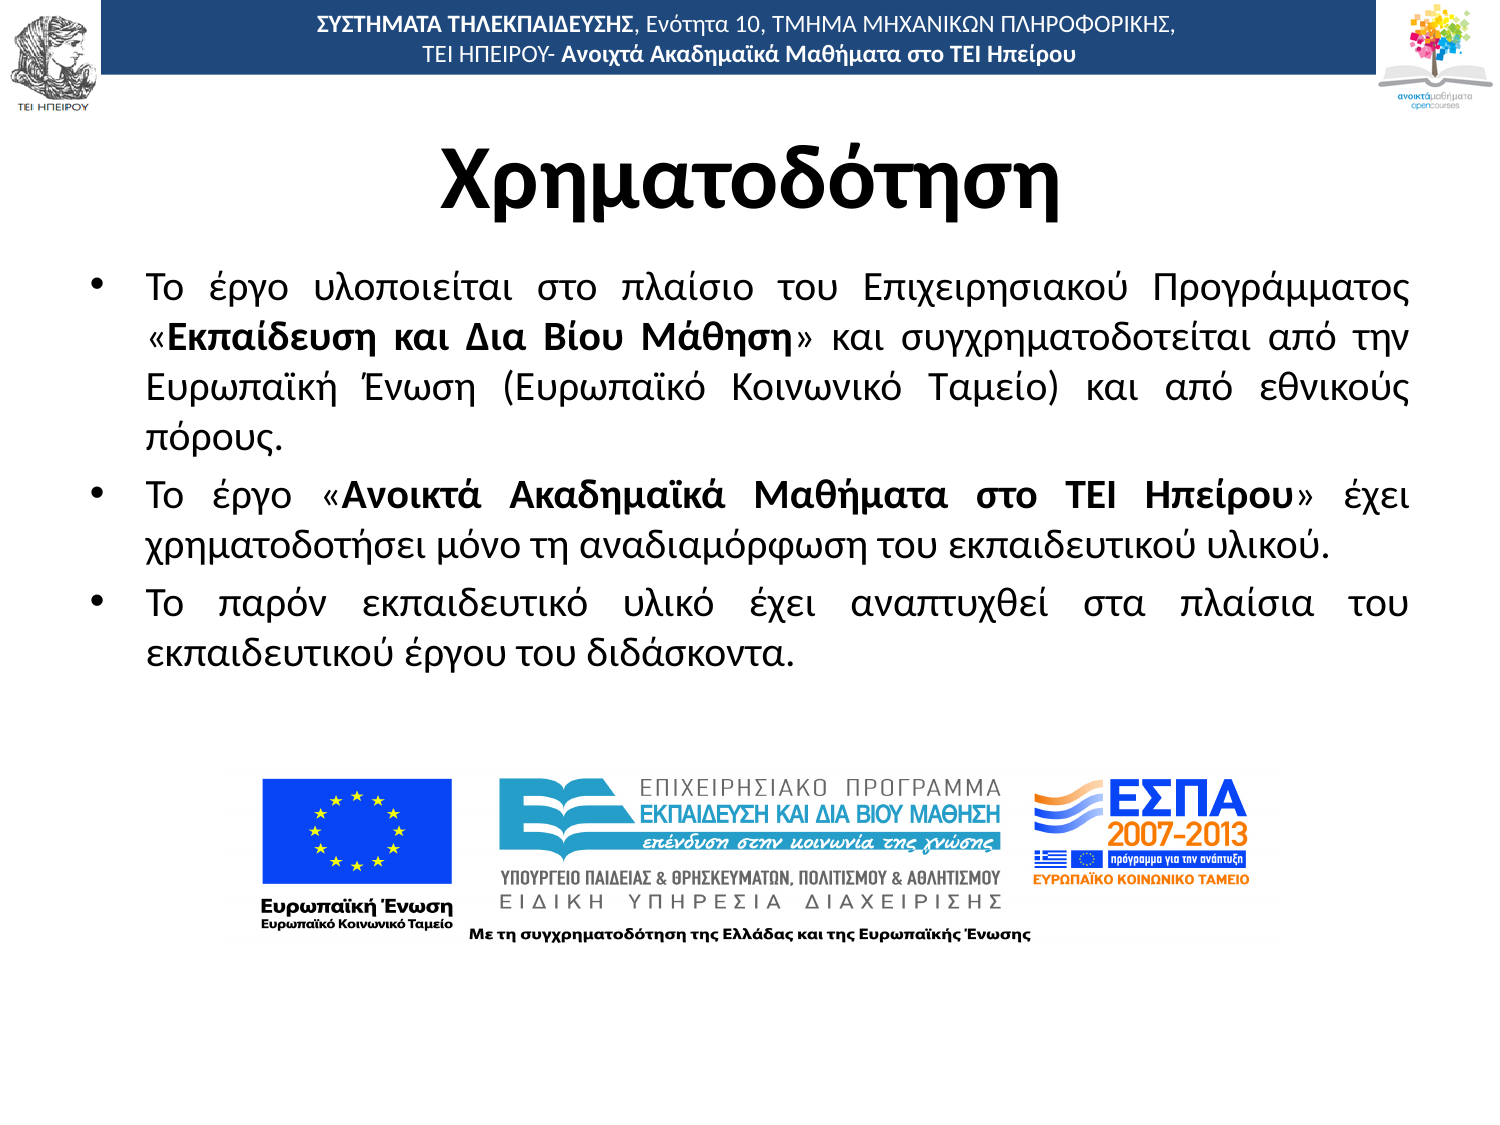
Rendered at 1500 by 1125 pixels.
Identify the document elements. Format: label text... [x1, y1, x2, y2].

picture [1375, 0, 1500, 114]
picture [218, 753, 1282, 965]
title Χρηματοδότηση [76, 78, 1427, 266]
text_box Το έργο υλοποιείται στο πλαίσιο του Επιχειρησιακού Προγράμματος «Εκπαίδευση και Δια Βίου Μάθηση» και συγχρηματοδοτείται από την Ευρωπαϊκή Ένωση (Ευρωπαϊκό Κοινωνικό Ταμείο) και από εθνικούς πόρους. Το έργο «Ανοικτά Ακαδημαϊκά Μαθήματα στο TEI Ηπείρου» έχει χρηματοδοτήσει μόνο τη αναδιαμόρφωση του εκπαιδευτικού υλικού. Το παρόν εκπαιδευτικό υλικό έχει αναπτυχθεί στα πλαίσια του εκπαιδευτικού έργου του διδάσκοντα. [74, 251, 1425, 870]
text_box ΣΥΣΤΗΜΑΤΑ ΤΗΛΕΚΠΑΙΔΕΥΣΗΣ, Ενότητα 10, ΤΜΗΜΑ ΜΗΧΑΝΙΚΩΝ ΠΛΗΡΟΦΟΡΙΚΗΣ, ΤΕΙ ΗΠΕΙΡΟΥ- Ανοιχτά Ακαδημαϊκά Μαθήματα στο ΤΕΙ Ηπείρου [101, 0, 1373, 75]
picture [0, 0, 101, 114]
